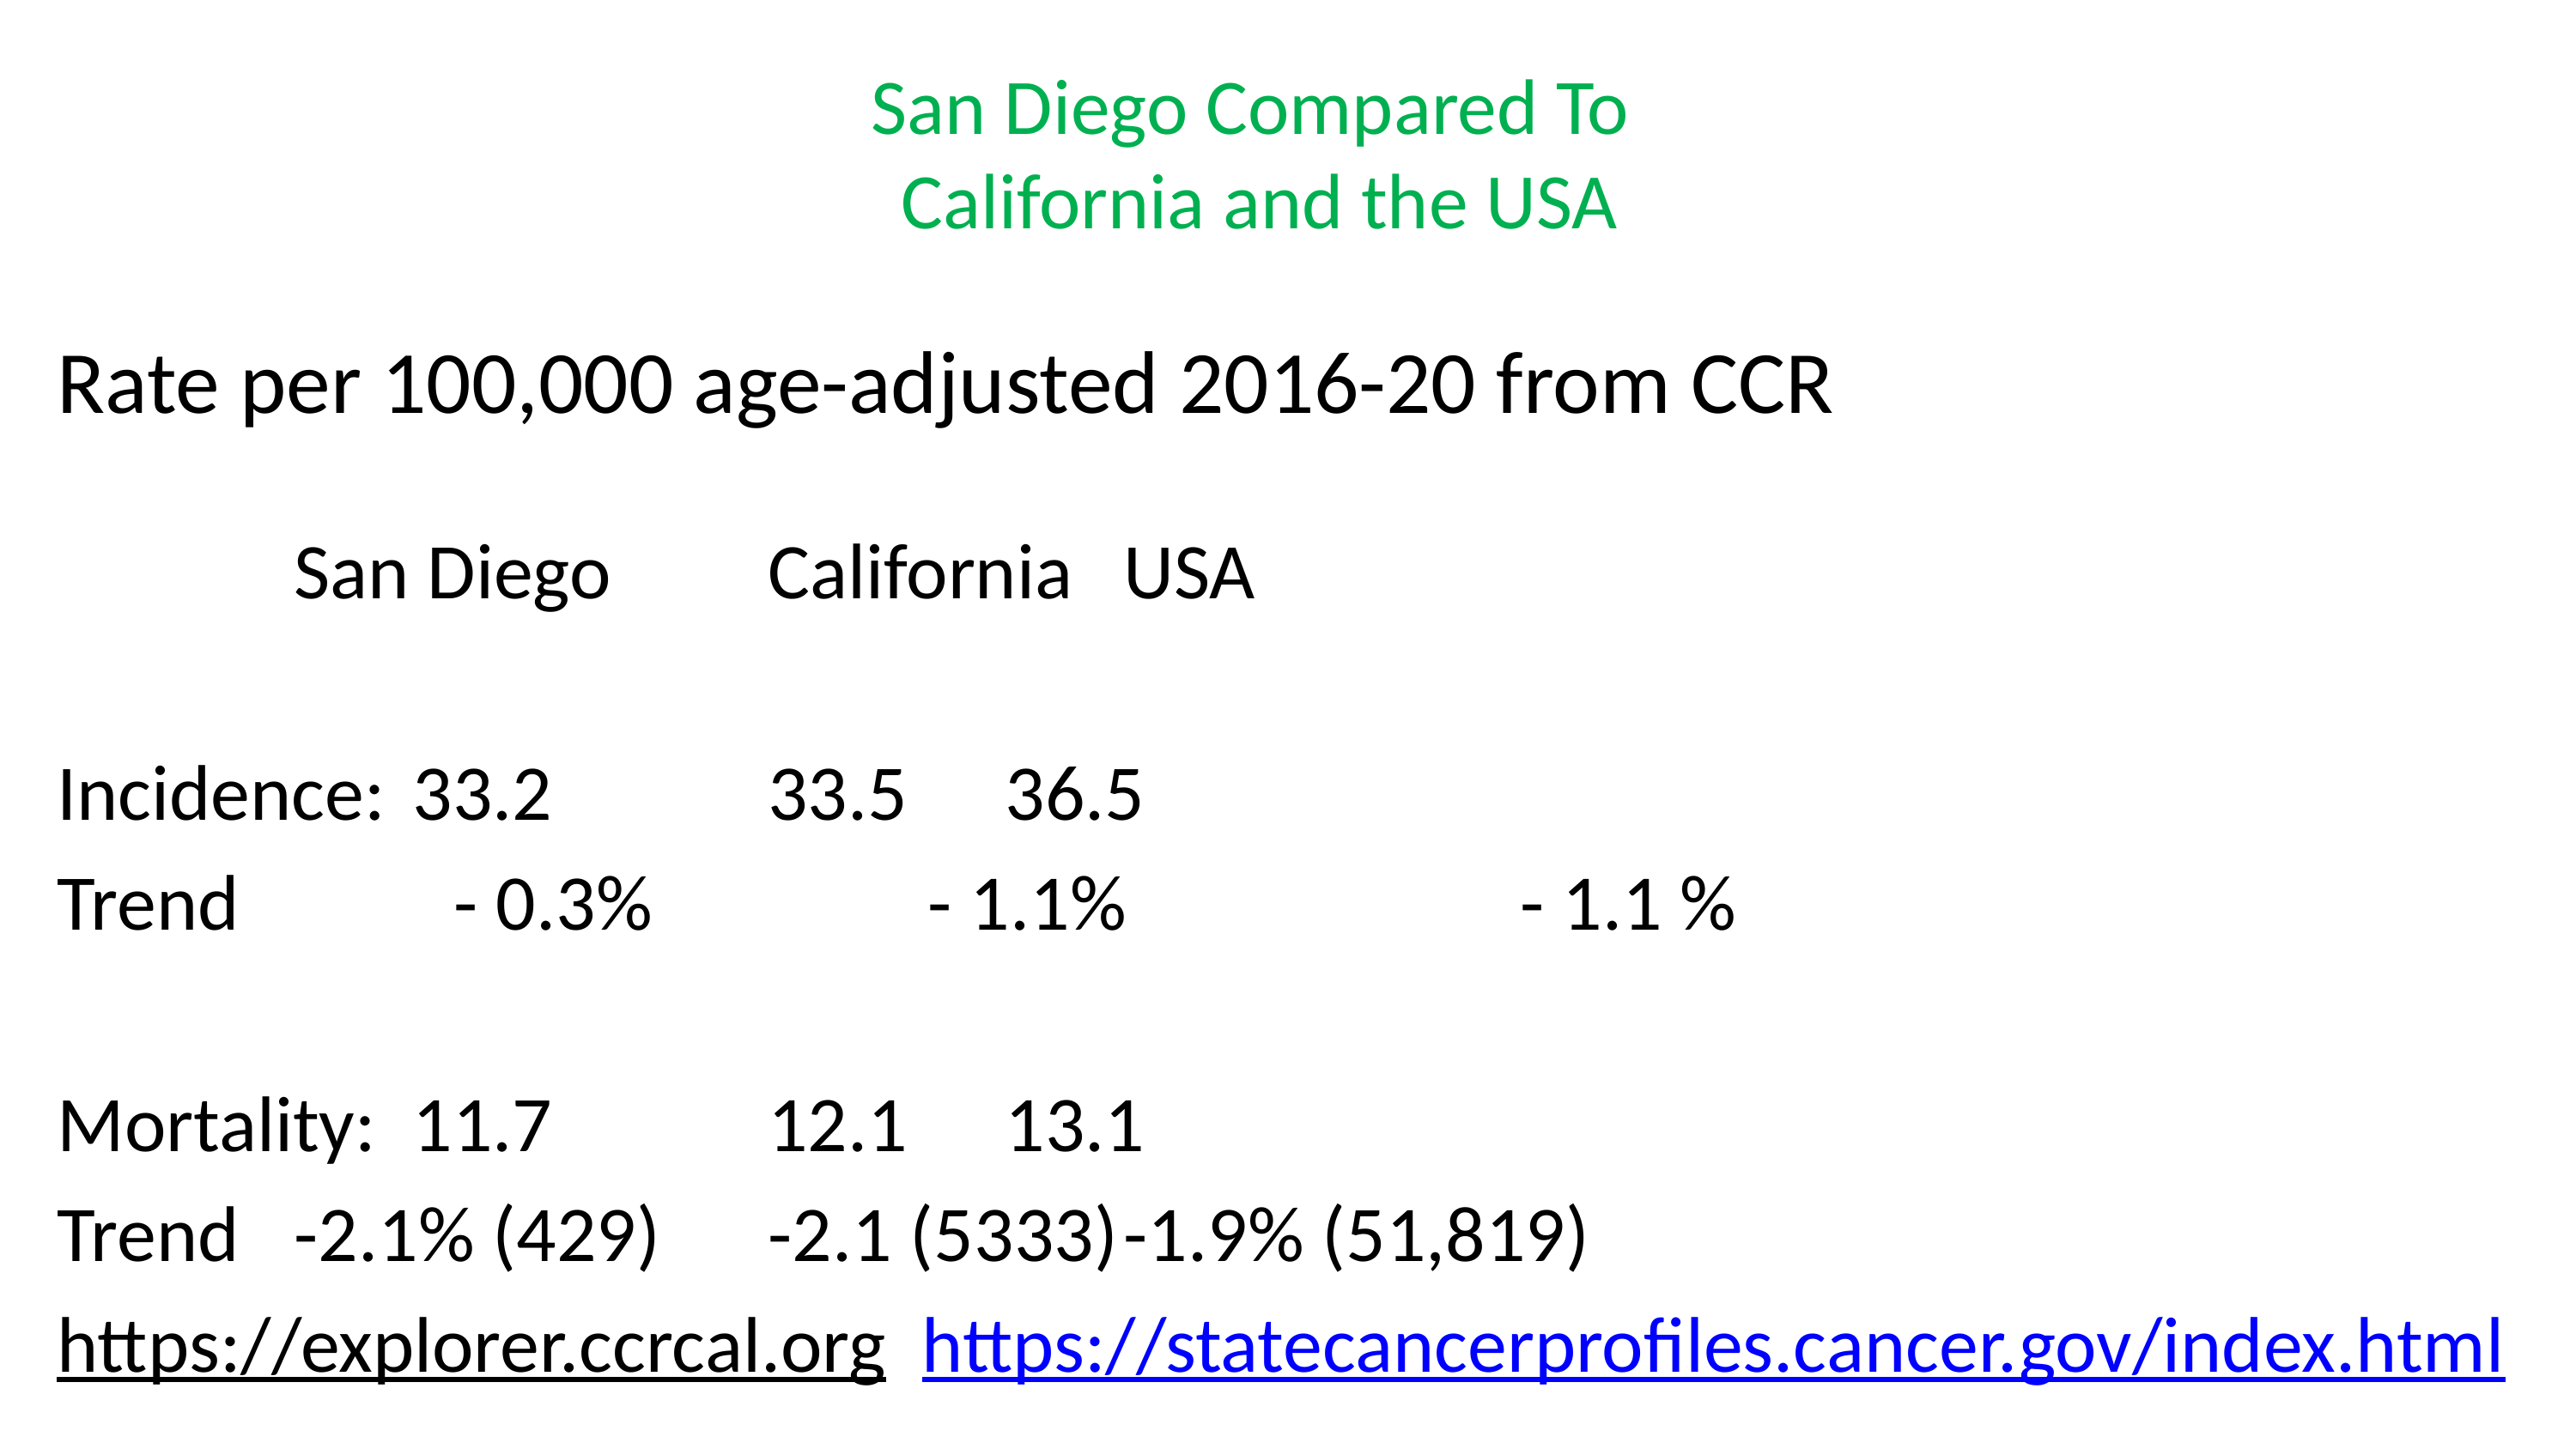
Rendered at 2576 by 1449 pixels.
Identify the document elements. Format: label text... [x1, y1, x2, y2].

title San Diego Compared To California and the USA [21, 30, 2498, 270]
list Rate per 100,000 age-adjusted 2016-20 from CCR San Diego California USA Incidence: 33.2 33.5 36.5 Trend - 0.3% - 1.1% - 1.1 % Mortality: 11.7 12.1 13.1 Trend -2.1% (429) -2.1 (5333) -1.9% (51,819) https://explorer.ccrcal.org https://statecancerprofiles.cancer.gov/index.html [44, 318, 2576, 1423]
